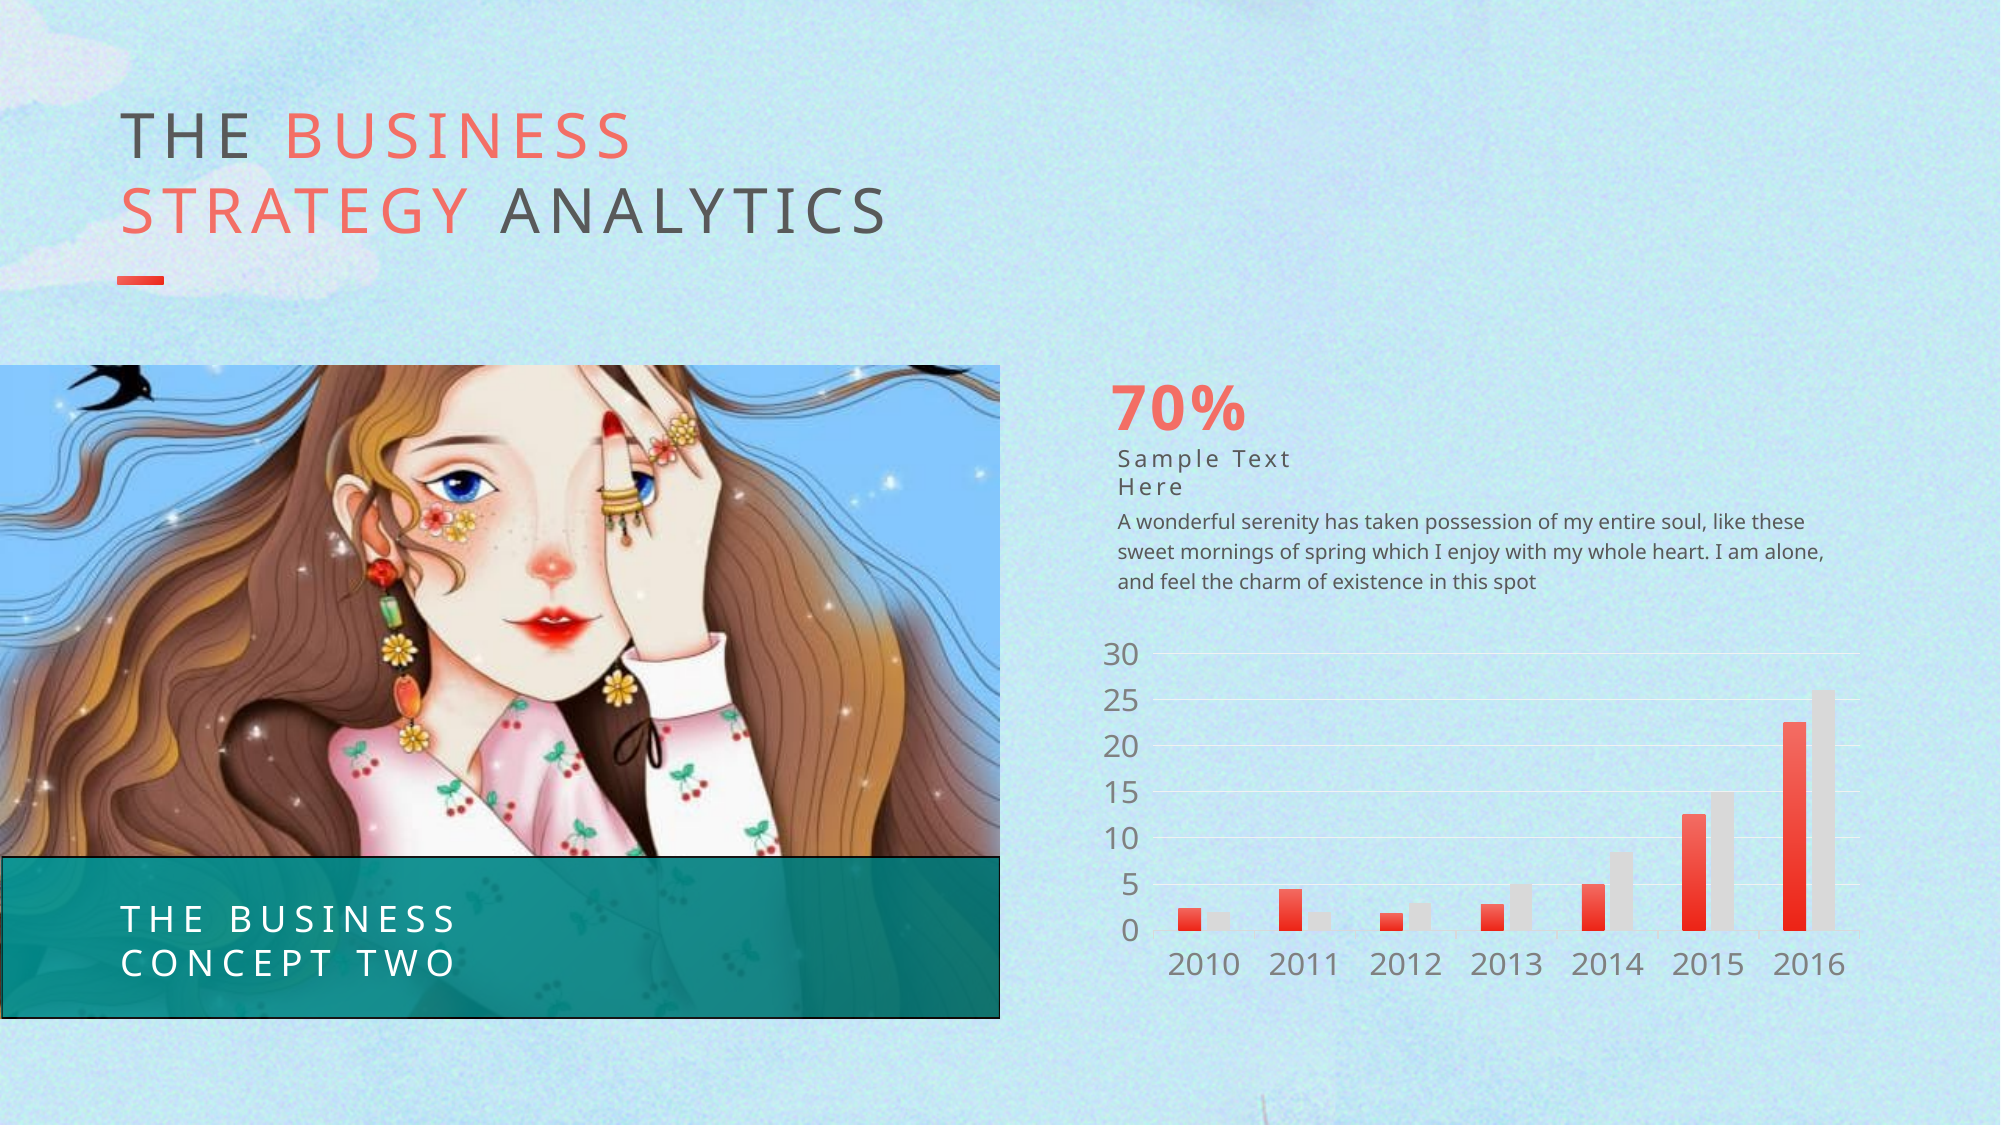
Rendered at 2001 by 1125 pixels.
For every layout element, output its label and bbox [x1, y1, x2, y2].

text_box [105, 88, 971, 285]
picture [0, 0, 2001, 1125]
text_box [1102, 360, 1873, 600]
chart [1102, 633, 1873, 985]
text_box [1, 856, 1000, 1019]
